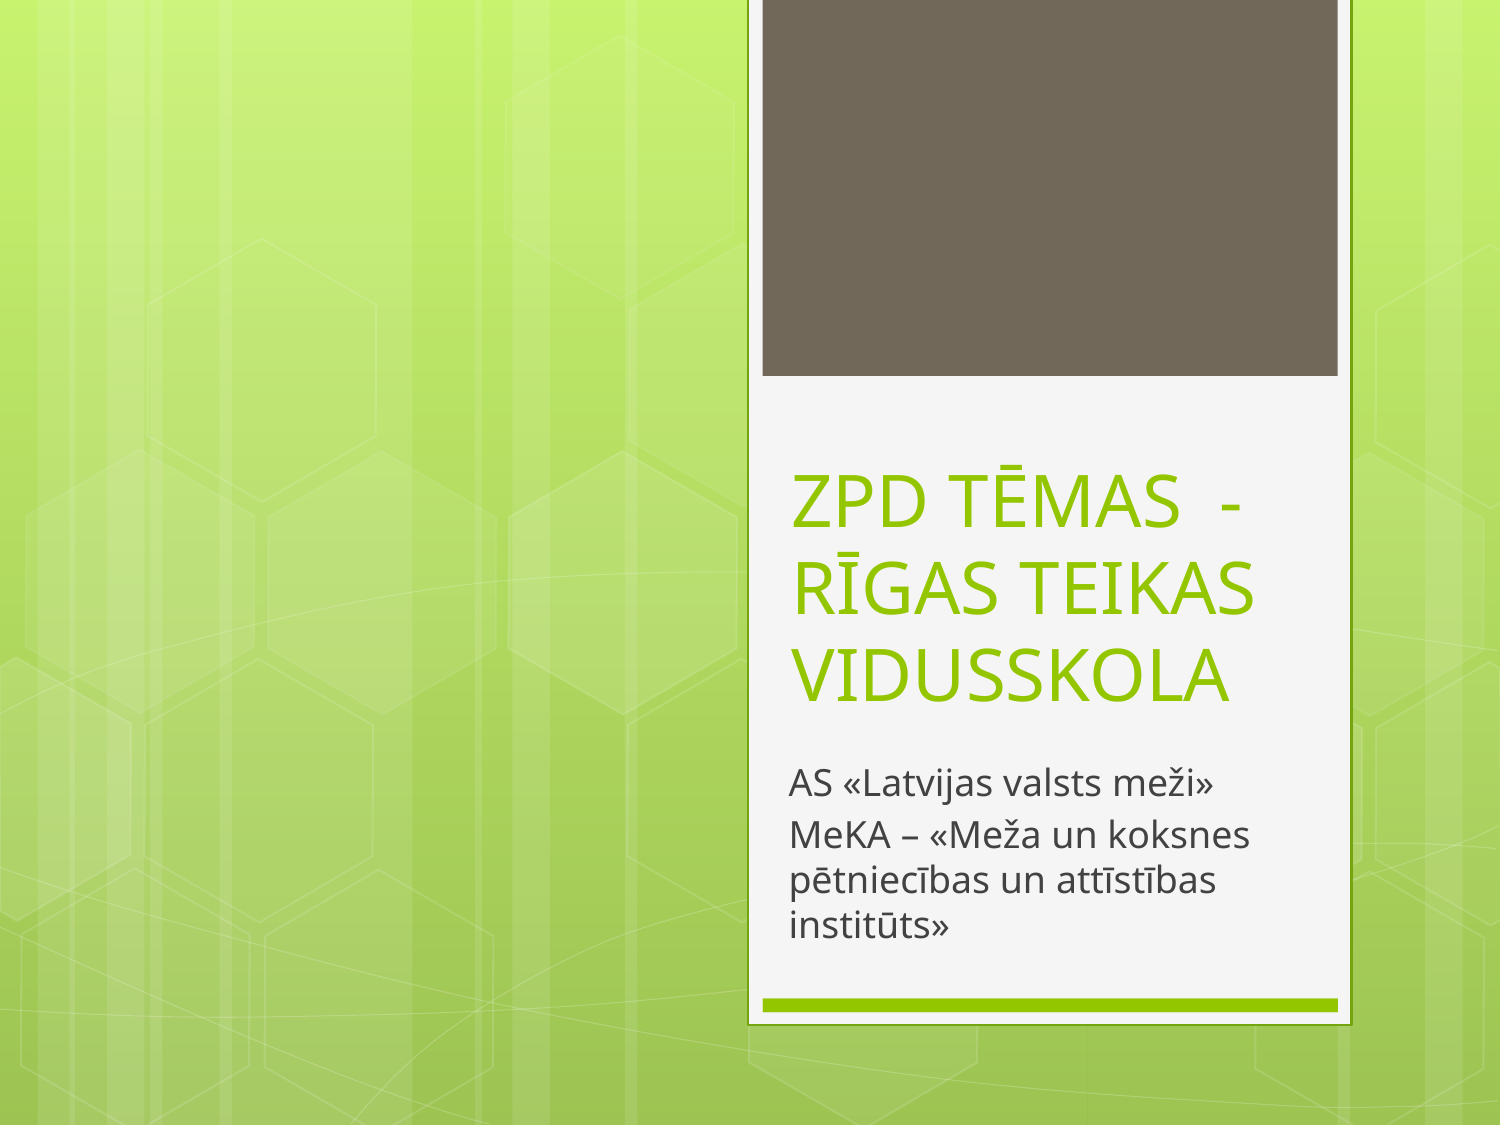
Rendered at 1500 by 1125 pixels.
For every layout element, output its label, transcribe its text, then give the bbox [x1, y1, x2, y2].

subtitle AS «Latvijas valsts meži» MeKA – «Meža un koksnes pētniecības un attīstības institūts» [773, 751, 1317, 979]
title ZPD TĒMAS - RĪGAS TEIKAS VIDUSSKOLA [776, 444, 1320, 724]
